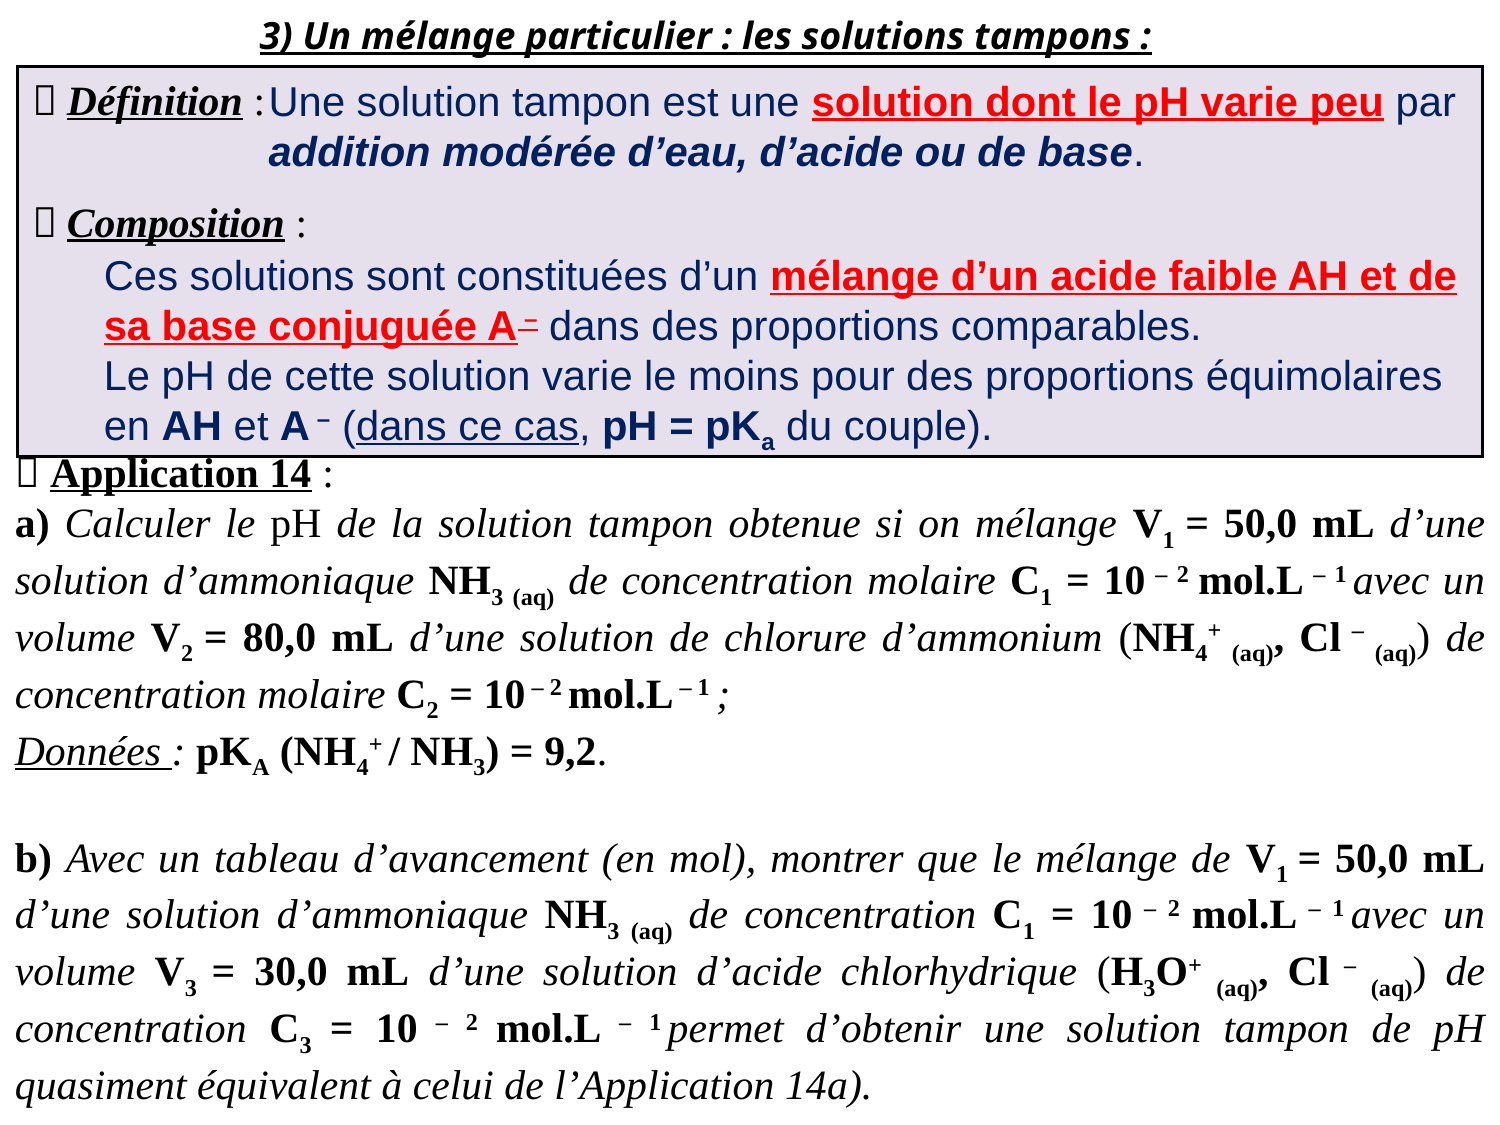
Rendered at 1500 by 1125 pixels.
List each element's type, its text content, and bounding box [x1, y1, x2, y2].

text_box Une solution tampon est une solution dont le pH varie peu par addition modérée d’eau, d’acide ou de base. [253, 67, 1500, 182]
text_box  Définition :  Composition : [17, 66, 1483, 457]
text_box Ces solutions sont constituées d’un mélange d’un acide faible AH et de sa base conjuguée A – dans des proportions comparables. Le pH de cette solution varie le moins pour des proportions équimolaires en AH et A – (dans ce cas, pH = pKa du couple). [88, 241, 1500, 463]
text_box 3) Un mélange particulier : les solutions tampons : [244, 4, 1168, 64]
text_box  Application 14 : a) Calculer le pH de la solution tampon obtenue si on mélange V1 = 50,0 mL d’une solution d’ammoniaque NH3 (aq) de concentration molaire C1 = 10 – 2 mol.L – 1 avec un volume V2 = 80,0 mL d’une solution de chlorure d’ammonium (NH4+ (aq), Cl – (aq)) de concentration molaire C2 = 10 – 2 mol.L – 1 ; Données : pKA (NH4+ / NH3) = 9,2. b) Avec un tableau d’avancement (en mol), montrer que le mélange de V1 = 50,0 mL d’une solution d’ammoniaque NH3 (aq) de concentration C1 = 10 – 2 mol.L – 1 avec un volume V3 = 30,0 mL d’une solution d’acide chlorhydrique (H3O+ (aq), Cl – (aq)) de concentration C3 = 10 – 2 mol.L – 1 permet d’obtenir une solution tampon de pH quasiment équivalent à celui de l’Application 14a). [0, 438, 1500, 1116]
